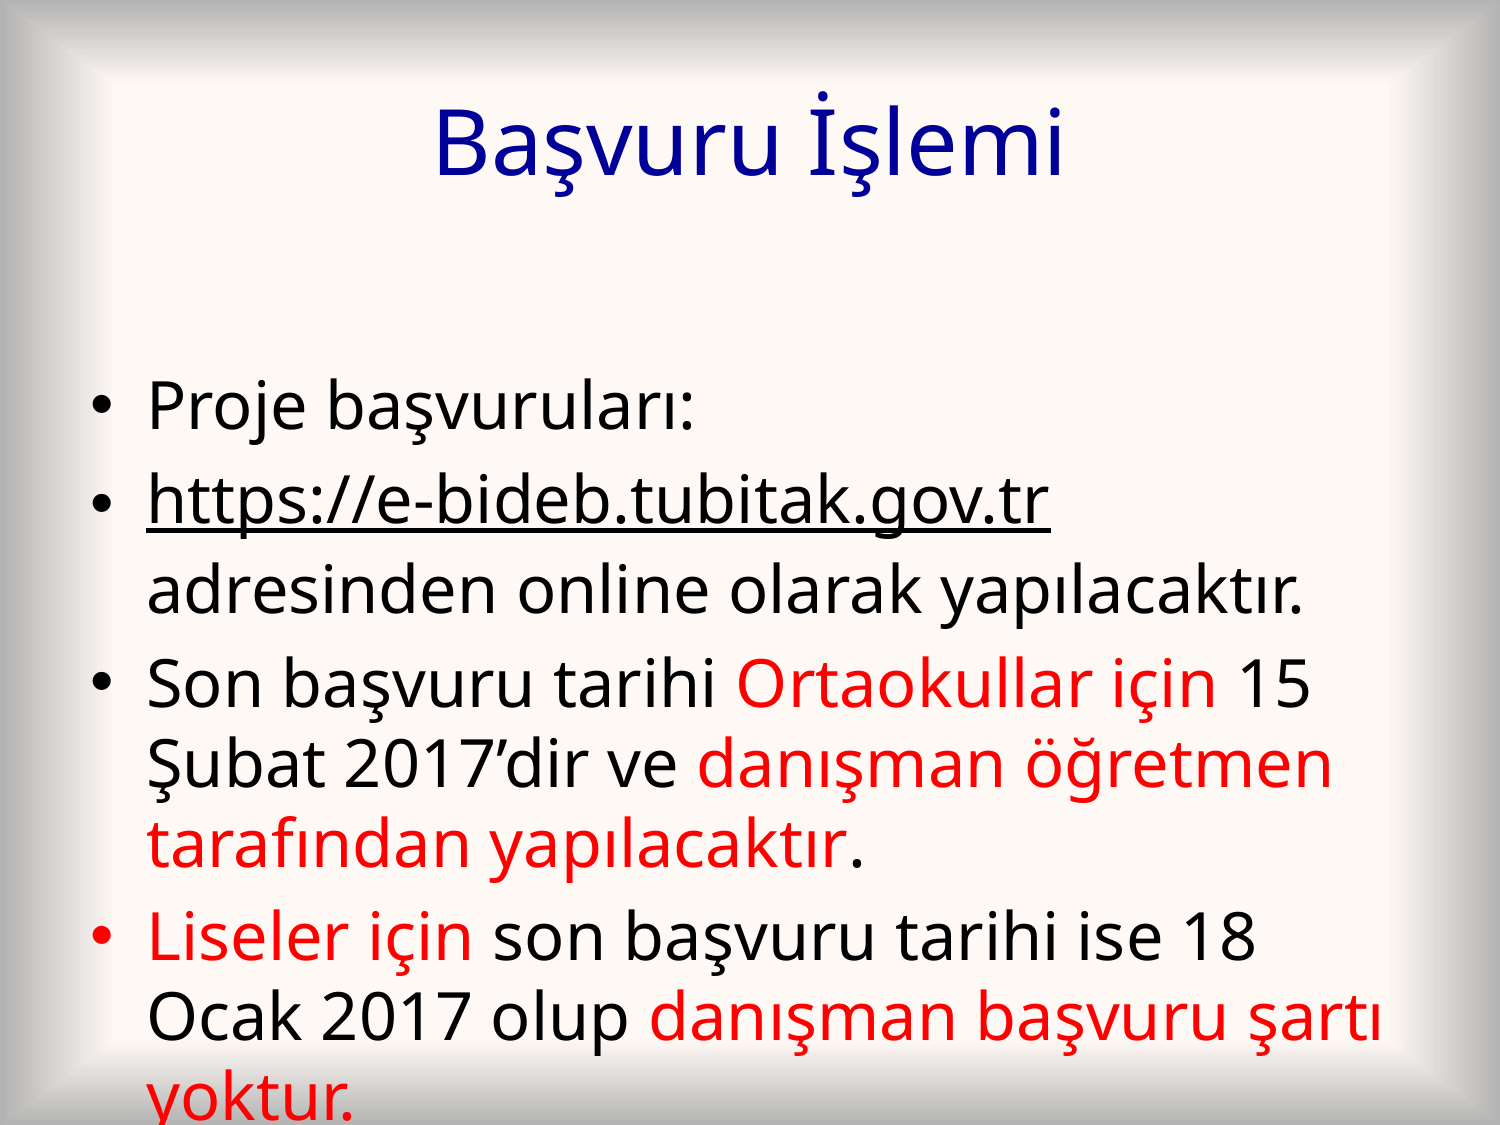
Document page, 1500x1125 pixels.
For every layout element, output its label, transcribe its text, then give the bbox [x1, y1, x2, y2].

list Proje başvuruları: https://e-bideb.tubitak.gov.tr adresinden online olarak yapılacaktır. Son başvuru tarihi Ortaokullar için 15 Şubat 2017’dir ve danışman öğretmen tarafından yapılacaktır. Liseler için son başvuru tarihi ise 18 Ocak 2017 olup danışman başvuru şartı yoktur. [74, 262, 1426, 1125]
picture [0, 0, 1500, 1125]
title Başvuru İşlemi [74, 44, 1426, 233]
